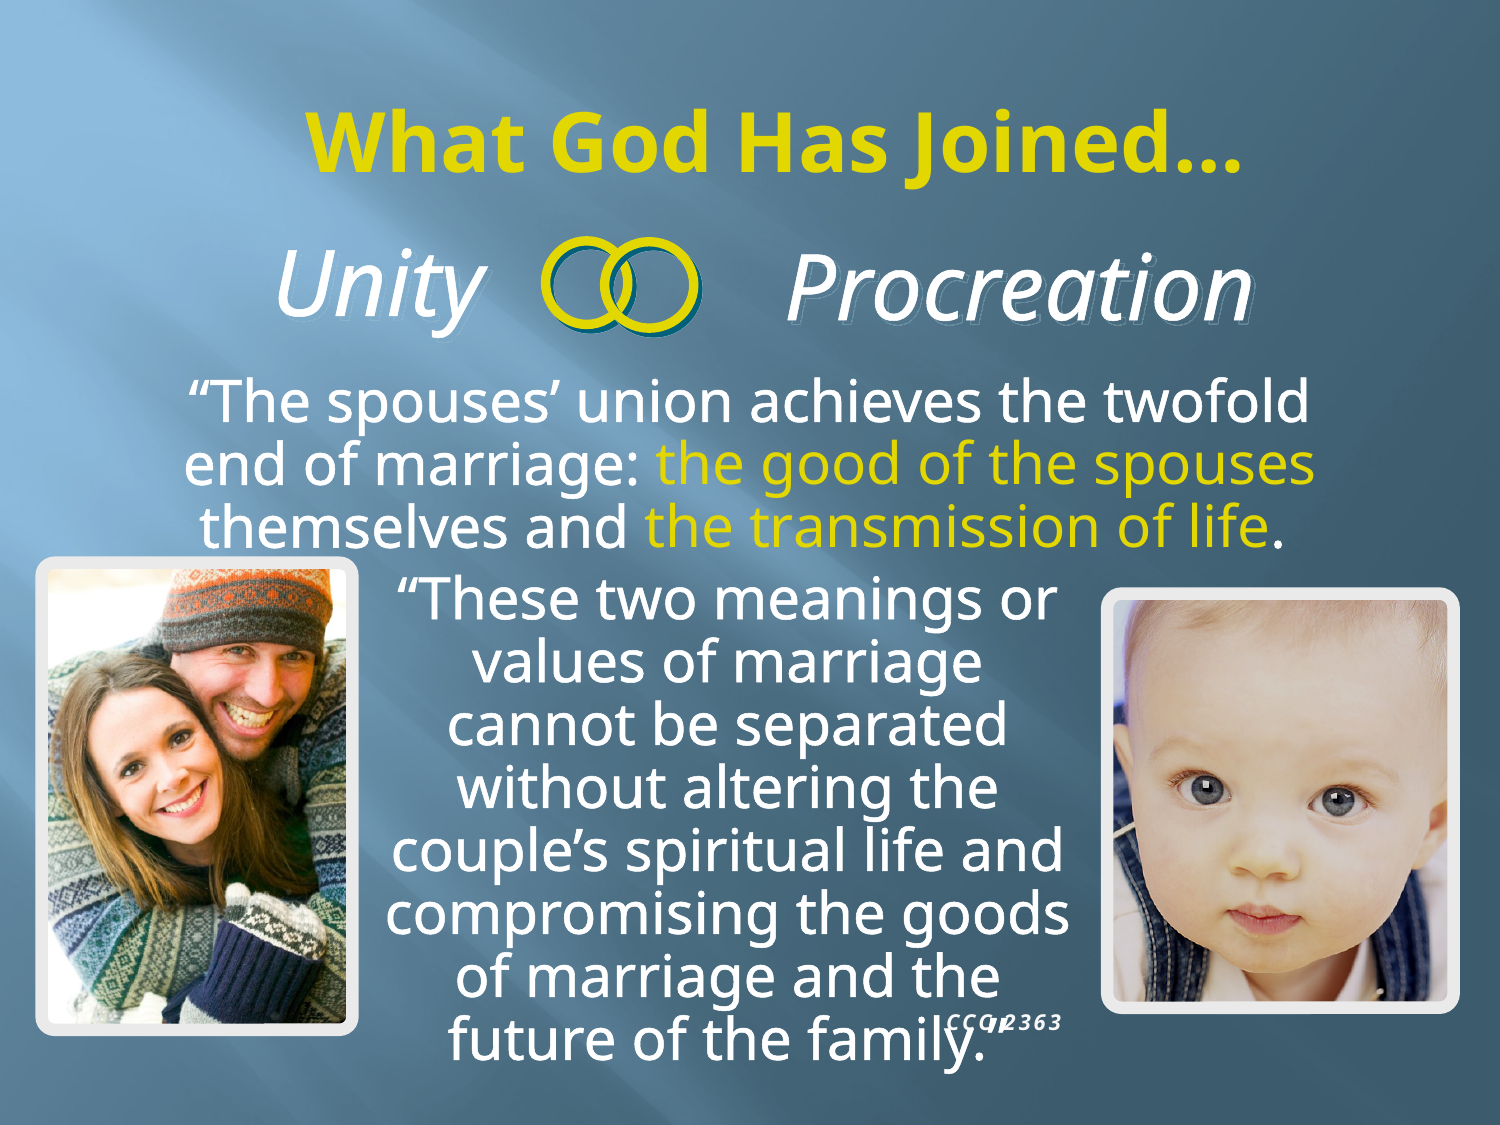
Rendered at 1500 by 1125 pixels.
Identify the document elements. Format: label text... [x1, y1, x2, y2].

picture [1106, 593, 1454, 1008]
picture [41, 562, 353, 1031]
list “The spouses’ union achieves the twofold end of marriage: the good of the spouses themselves and the transmission of life. [135, 364, 1365, 1017]
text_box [604, 215, 1359, 351]
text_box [199, 213, 629, 345]
text_box “These two meanings or values of marriage cannot be separated without altering the couple’s spiritual life and compromising the goods of marriage and the future of the family.” [361, 561, 1095, 1059]
title What God Has Joined… [100, 64, 1451, 214]
